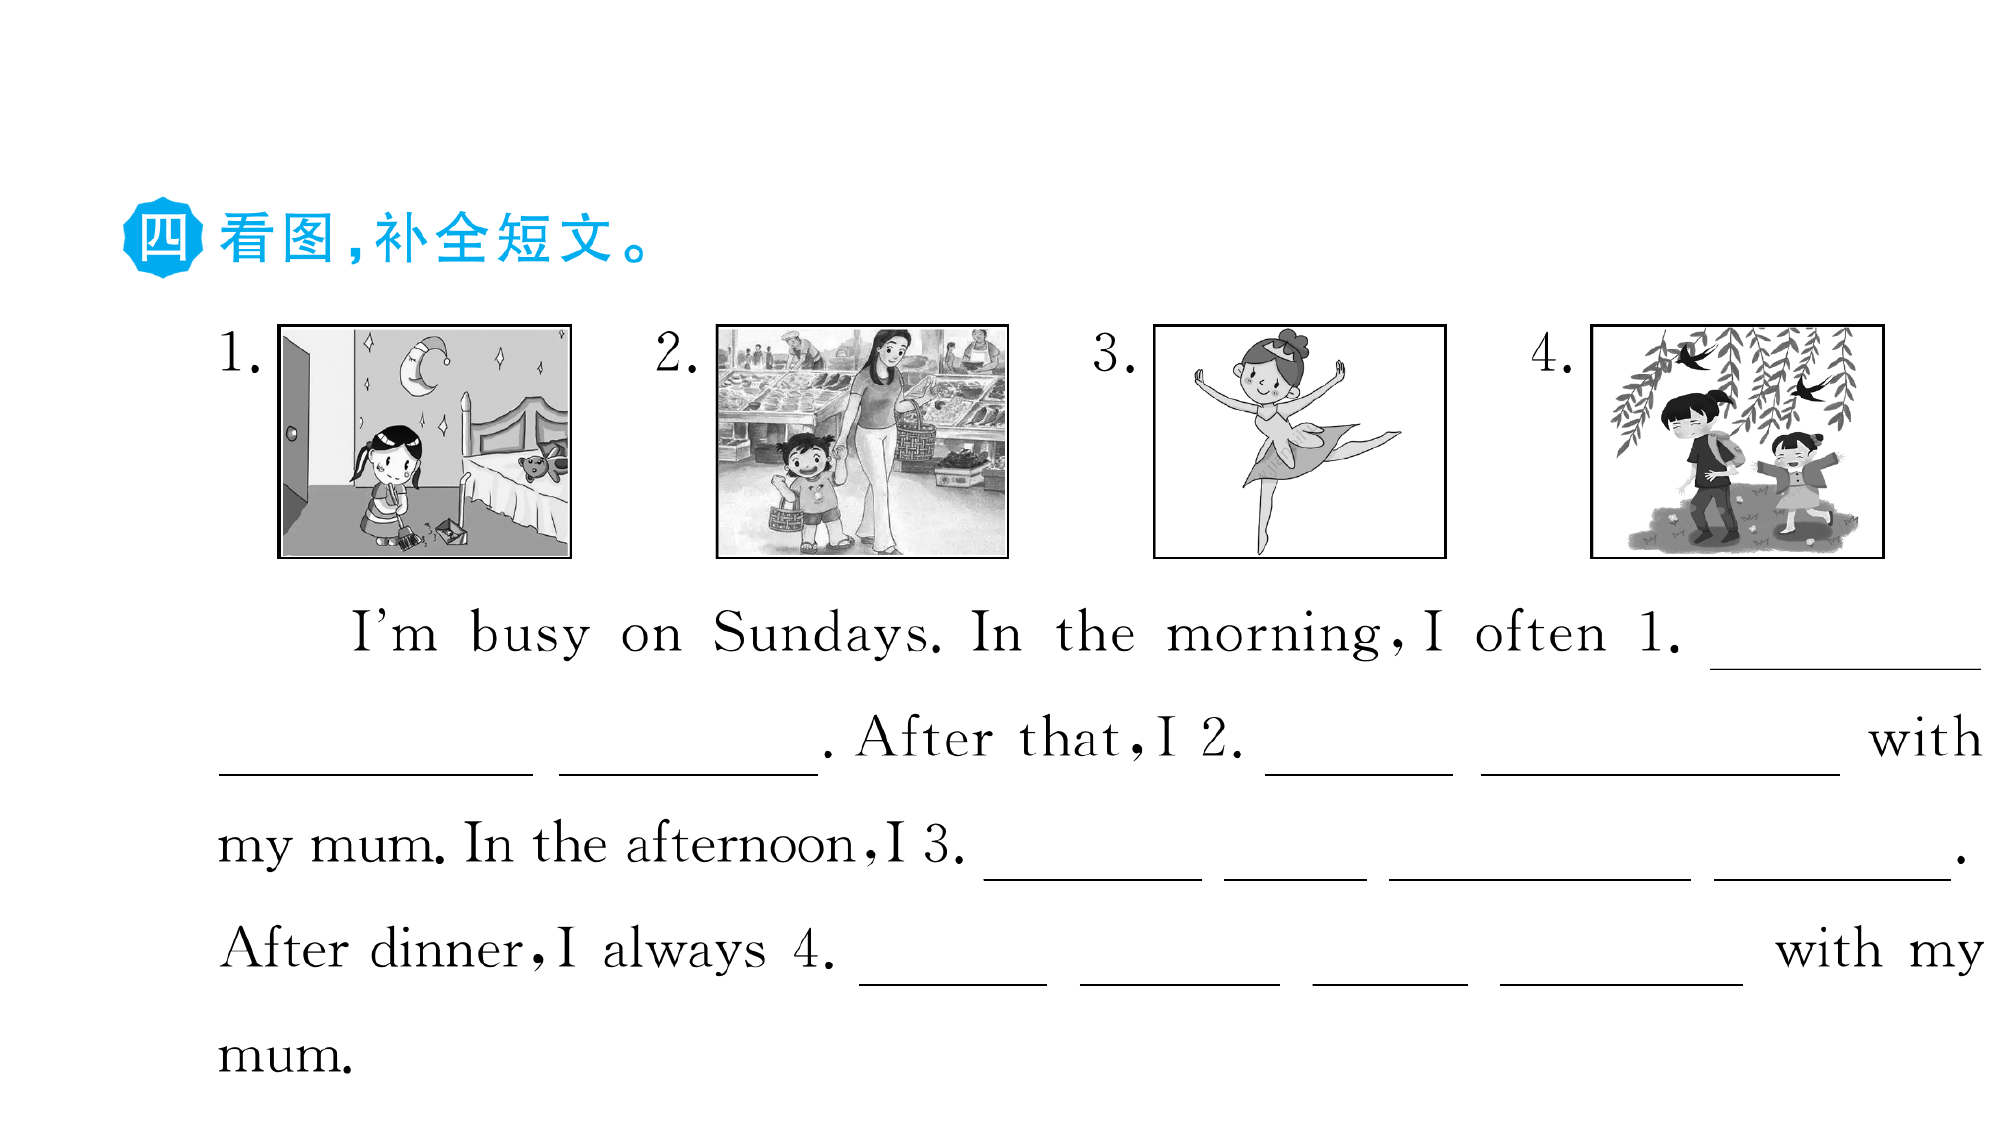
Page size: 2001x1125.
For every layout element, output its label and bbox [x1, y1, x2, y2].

picture [118, 177, 2000, 1086]
